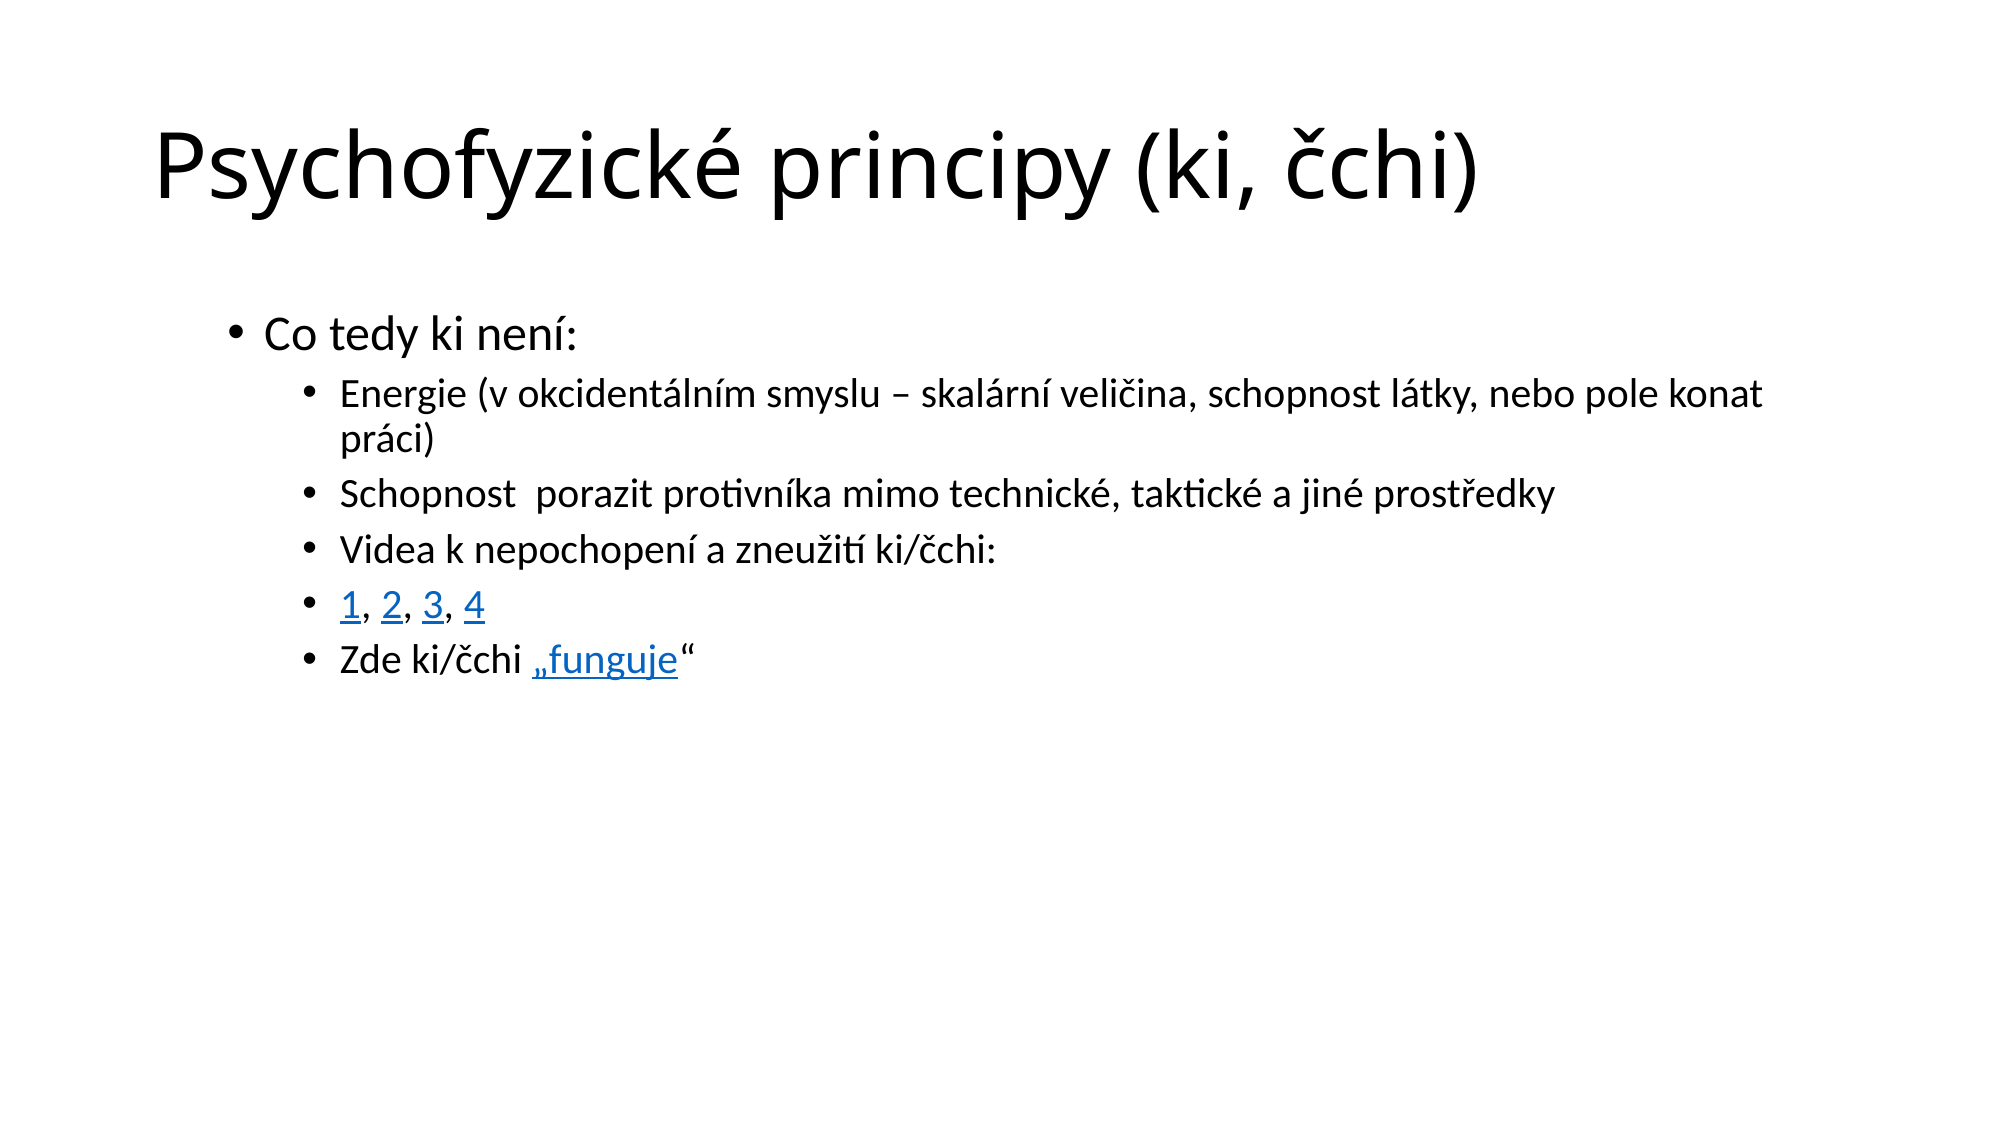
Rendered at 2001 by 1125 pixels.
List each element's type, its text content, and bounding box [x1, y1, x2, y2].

list Co tedy ki není: Energie (v okcidentálním smyslu – skalární veličina, schopnost látky, nebo pole konat práci) Schopnost porazit protivníka mimo technické, taktické a jiné prostředky Videa k nepochopení a zneužití ki/čchi: 1, 2, 3, 4 Zde ki/čchi „funguje“ [137, 299, 1863, 1014]
title Psychofyzické principy (ki, čchi) [137, 59, 1863, 278]
